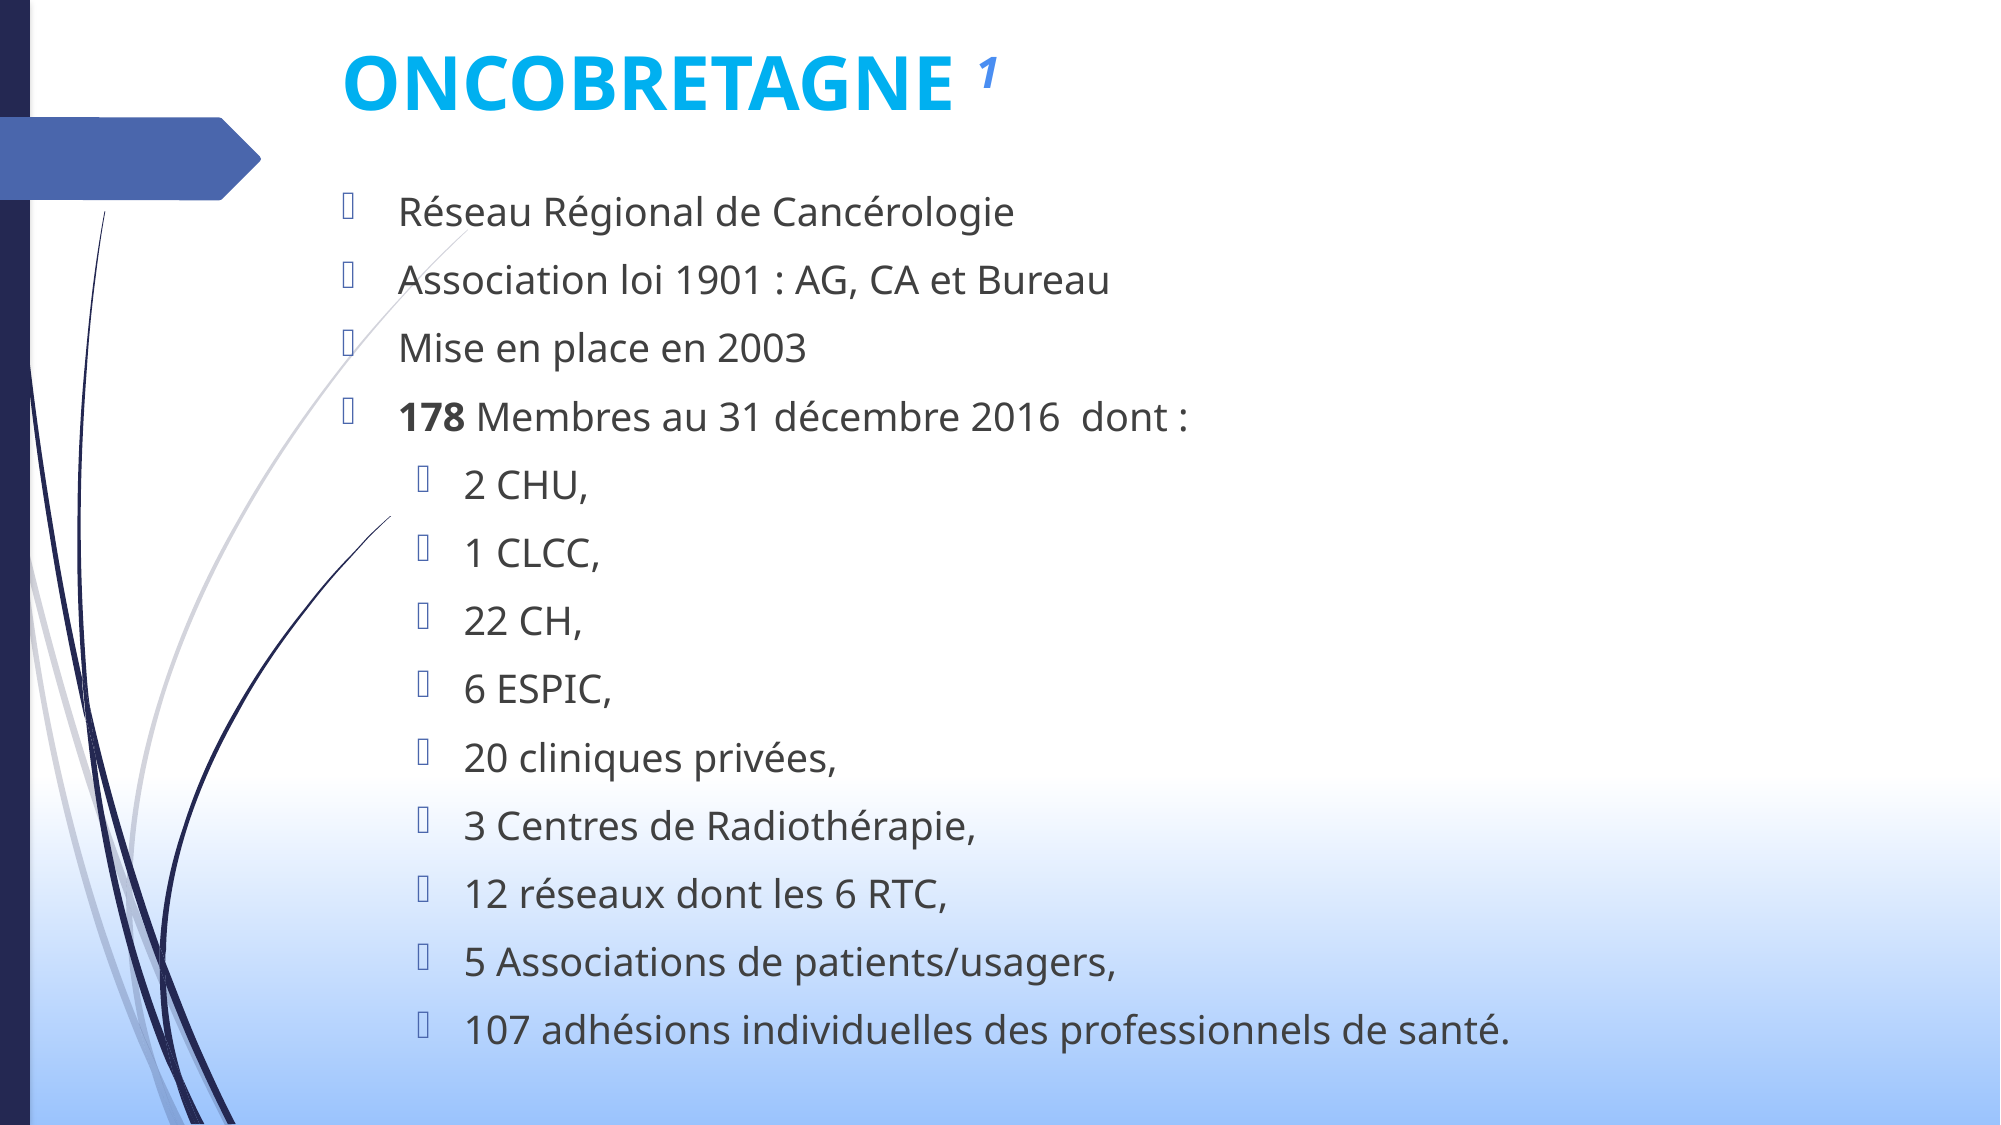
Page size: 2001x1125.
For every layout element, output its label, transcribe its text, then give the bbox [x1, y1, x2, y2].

list Réseau Régional de Cancérologie Association loi 1901 : AG, CA et Bureau Mise en place en 2003 178 Membres au 31 décembre 2016 dont : 2 CHU, 1 CLCC, 22 CH, 6 ESPIC, 20 cliniques privées, 3 Centres de Radiothérapie, 12 réseaux dont les 6 RTC, 5 Associations de patients/usagers, 107 adhésions individuelles des professionnels de santé. [326, 179, 1855, 1063]
title ONCOBRETAGNE 1 [326, 28, 1677, 179]
